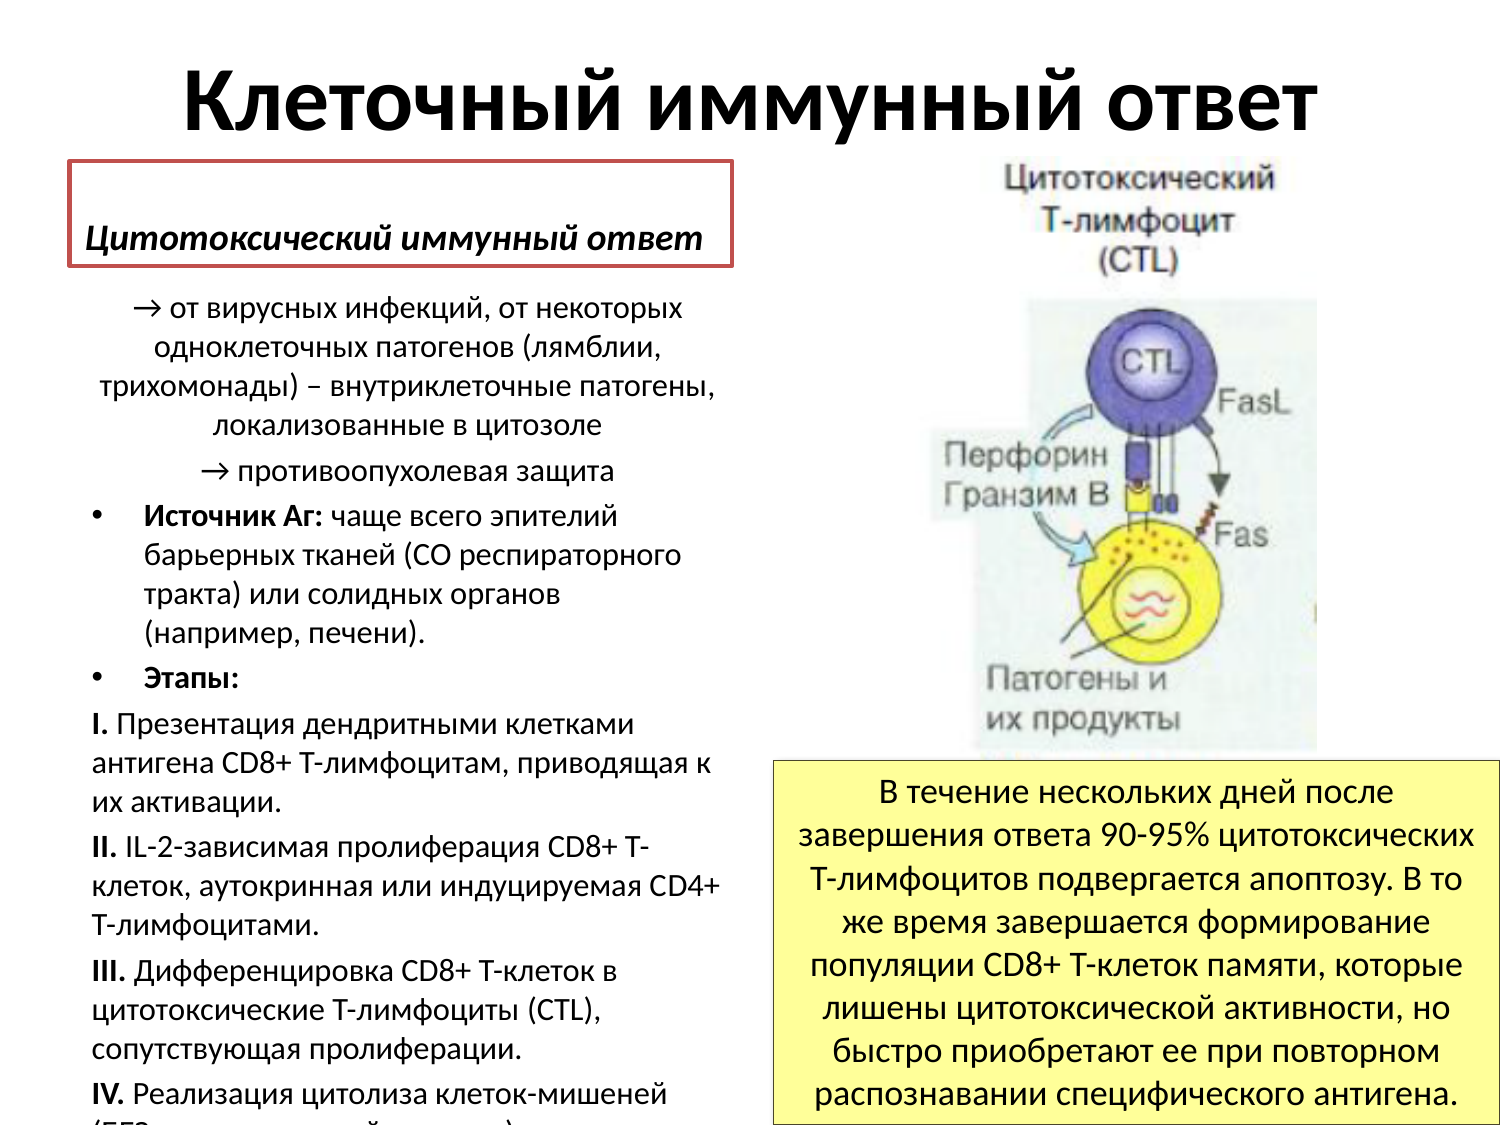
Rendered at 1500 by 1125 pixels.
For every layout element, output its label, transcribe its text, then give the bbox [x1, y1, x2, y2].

list → от вирусных инфекций, от некоторых одноклеточных патогенов (лямблии, трихомонады) – внутриклеточные патогены, локализованные в цитозоле → противоопухолевая защита Источник Аг: чаще всего эпителий барьерных тканей (СО респираторного тракта) или солидных органов (например, печени). Этапы: I. Презентация дендритными клетками антигена CD8+ Т-лимфоцитам, приводящая к их активации. II. IL-2-зависимая пролиферация СD8+ Т-клеток, аутокринная или индуцируемая СD4+ Т-лимфоцитами. III. Дифференцировка CD8+ Т-клеток в цитотоксические Т-лимфоциты (CTL), сопутствующая пролиферации. IV. Реализация цитолиза клеток-мишеней (БЕЗ воспалительной реакции) [76, 278, 740, 1125]
picture [915, 156, 1318, 1079]
list Цитотоксический иммунный ответ [67, 159, 734, 268]
title Клеточный иммунный ответ [76, 0, 1427, 188]
list В течение нескольких дней после завершения ответа 90-95% цитотоксических Т-лимфоцитов подвергается апоптозу. В то же время завершается формирование популяции CD8+ Т-клеток памяти, которые лишены цитотоксической активности, но быстро приобретают ее при повторном распознавании специфического антигена. [773, 760, 1500, 1125]
